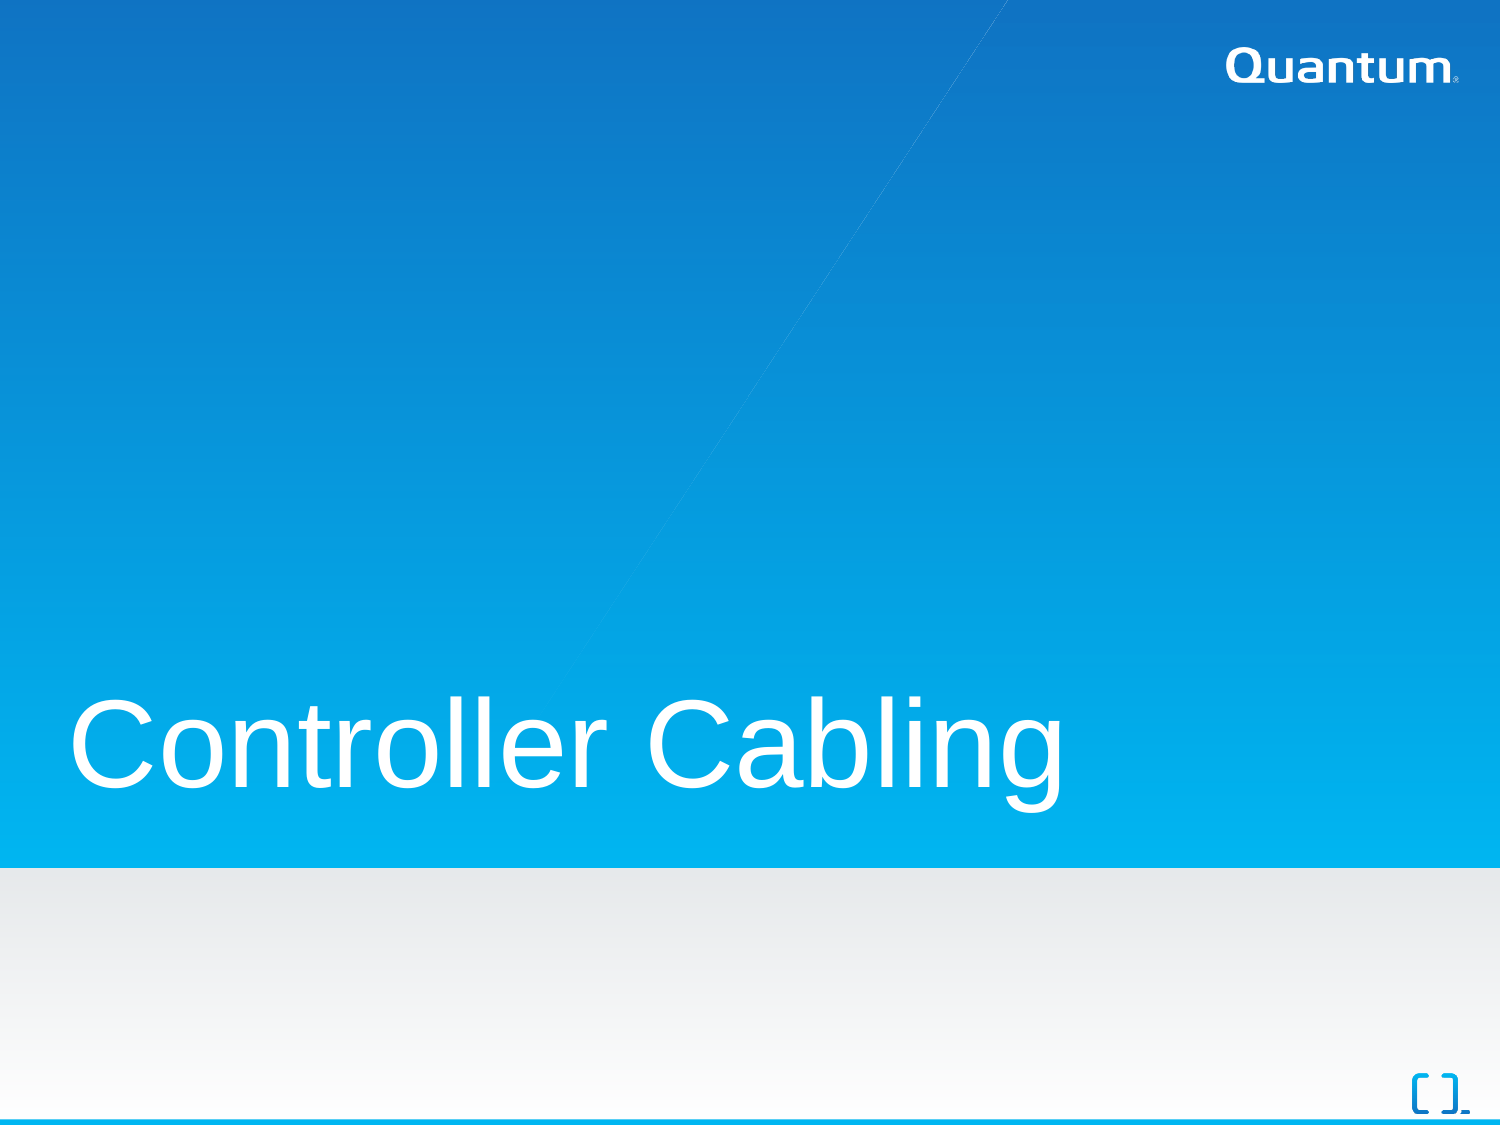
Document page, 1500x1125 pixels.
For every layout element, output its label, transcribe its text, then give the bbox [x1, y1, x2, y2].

picture [1226, 47, 1459, 83]
picture [1412, 1073, 1470, 1114]
title Controller Cabling [52, 597, 1200, 820]
